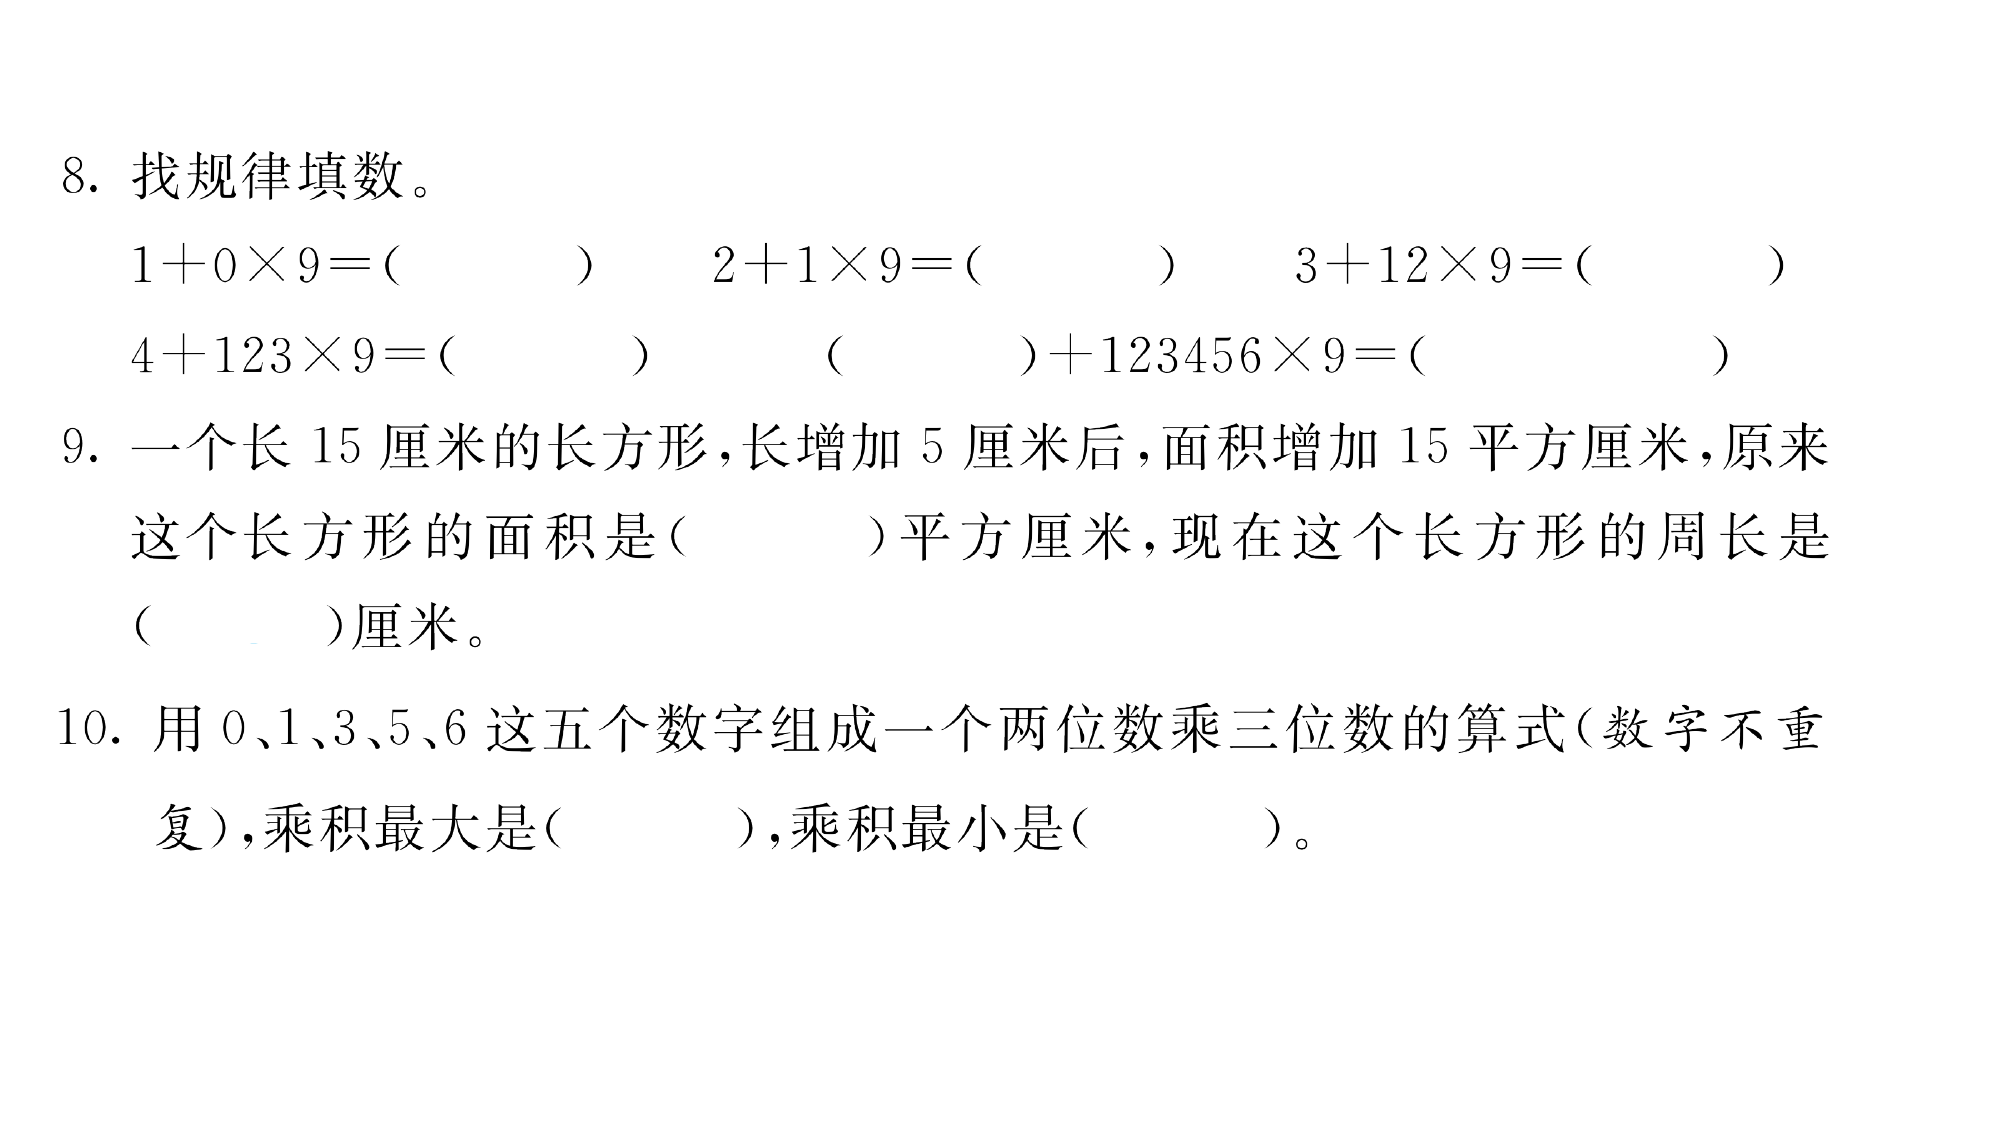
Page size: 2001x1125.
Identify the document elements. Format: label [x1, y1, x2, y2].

picture [54, 680, 1945, 888]
picture [58, 129, 1949, 657]
